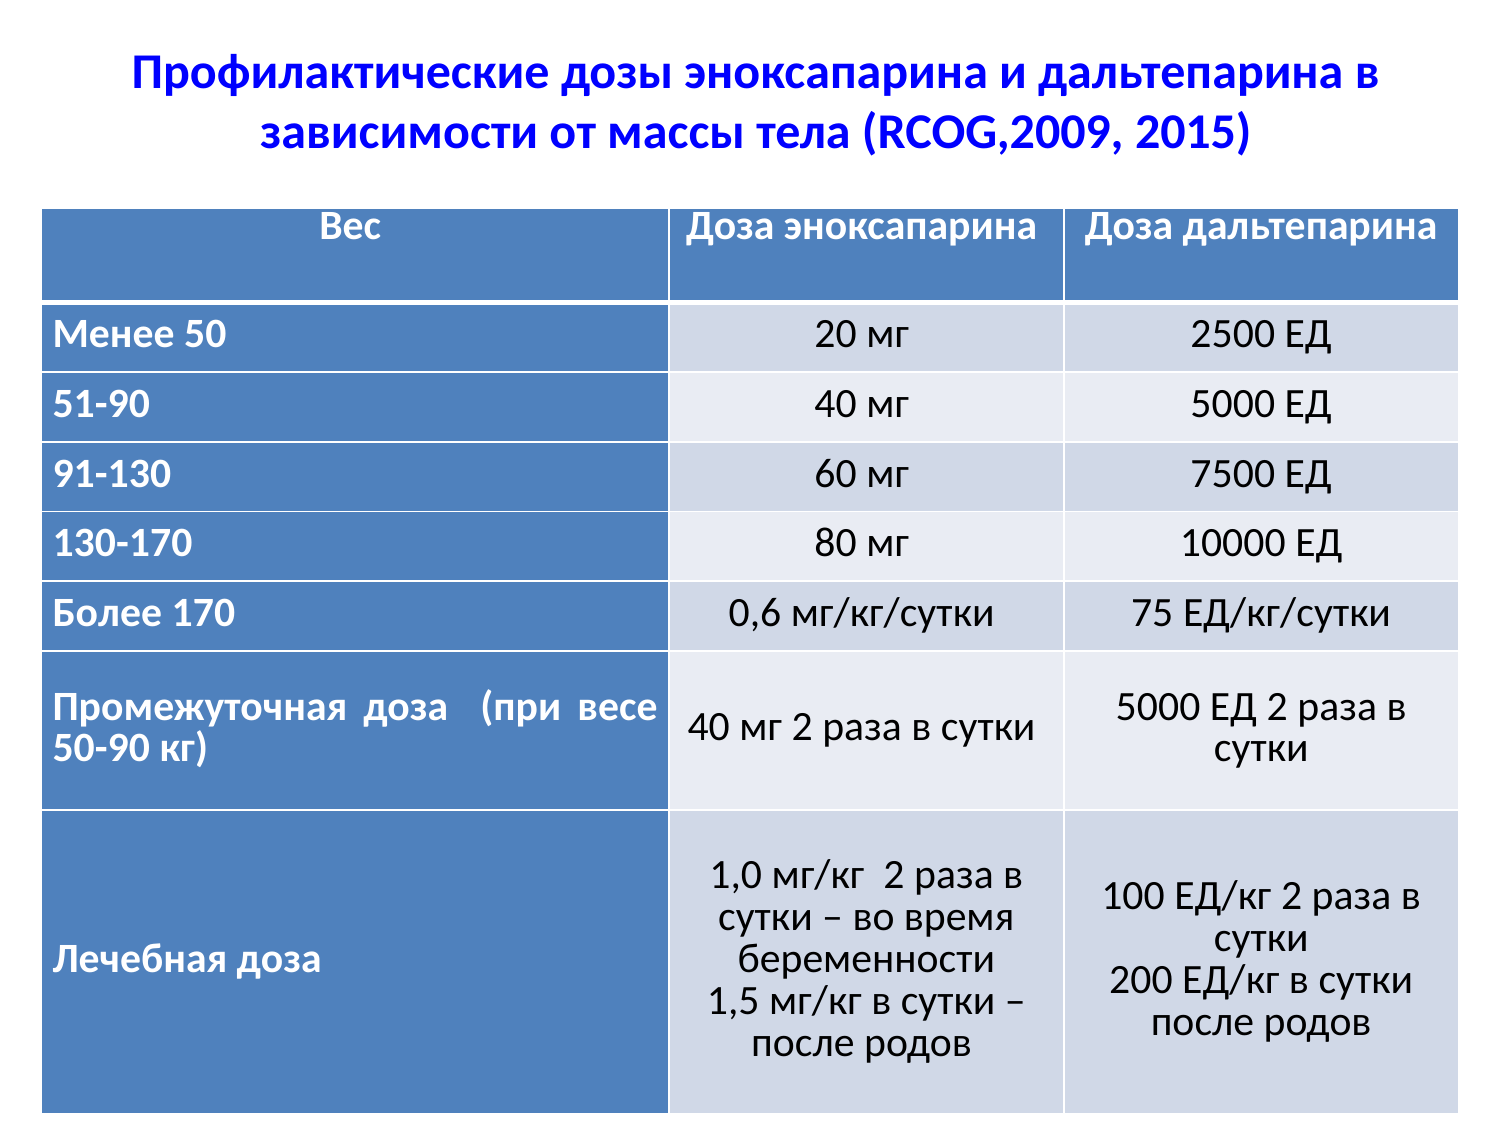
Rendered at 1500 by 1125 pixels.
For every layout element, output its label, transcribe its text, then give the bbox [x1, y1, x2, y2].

table_cell 91-130 [42, 443, 668, 511]
table_cell Менее 50 [42, 305, 668, 371]
table_cell Лечебная доза [42, 811, 668, 1113]
table_cell 0,6 мг/кг/сутки [670, 582, 1063, 650]
table_cell 100 ЕД/кг 2 раза в сутки 200 ЕД/кг в сутки после родов [1065, 811, 1458, 1113]
table_cell 75 ЕД/кг/сутки [1065, 582, 1458, 650]
text_box Профилактические дозы эноксапарина и дальтепарина в зависимости от массы тела (RCOG,2009, 2015) [64, 30, 1447, 166]
table_header Доза дальтепарина [1065, 209, 1458, 300]
table_cell 60 мг [670, 443, 1063, 511]
table_cell 40 мг [670, 373, 1063, 441]
table_cell 7500 ЕД [1065, 443, 1458, 511]
table_cell 5000 ЕД [1065, 373, 1458, 441]
table_cell Более 170 [42, 582, 668, 650]
table_cell 2500 ЕД [1065, 305, 1458, 371]
table_header Доза эноксапарина [670, 209, 1063, 300]
table_cell 40 мг 2 раза в сутки [670, 652, 1063, 809]
table_cell 80 мг [670, 512, 1063, 580]
table_cell 51-90 [42, 373, 668, 441]
table_cell 1,0 мг/кг 2 раза в сутки – во время беременности 1,5 мг/кг в сутки –после родов [670, 811, 1063, 1113]
table_cell 20 мг [670, 305, 1063, 371]
table_cell 5000 ЕД 2 раза в сутки [1065, 652, 1458, 809]
table_cell Промежуточная доза (при весе 50-90 кг) [42, 652, 668, 809]
table_cell 130-170 [42, 512, 668, 580]
table_cell 10000 ЕД [1065, 512, 1458, 580]
table_header Вес [42, 209, 668, 300]
